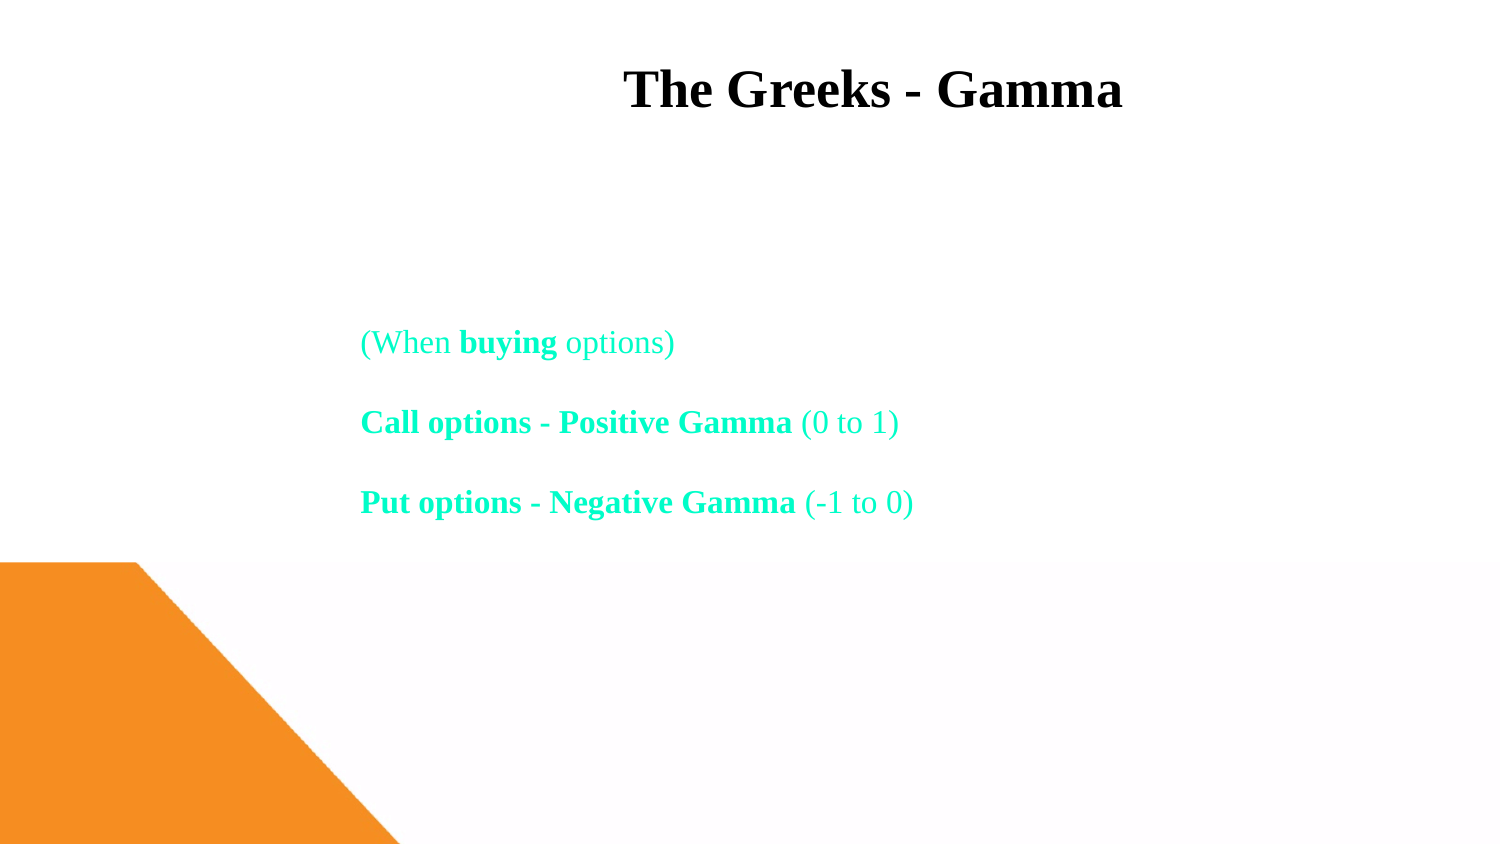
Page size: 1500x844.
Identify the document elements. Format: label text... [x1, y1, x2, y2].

text_box (When buying options) Call options - Positive Gamma (0 to 1) Put options - Negative Gamma (-1 to 0) [345, 305, 1412, 536]
picture [0, 563, 1500, 844]
text_box The Greeks - Gamma [608, 38, 1149, 134]
